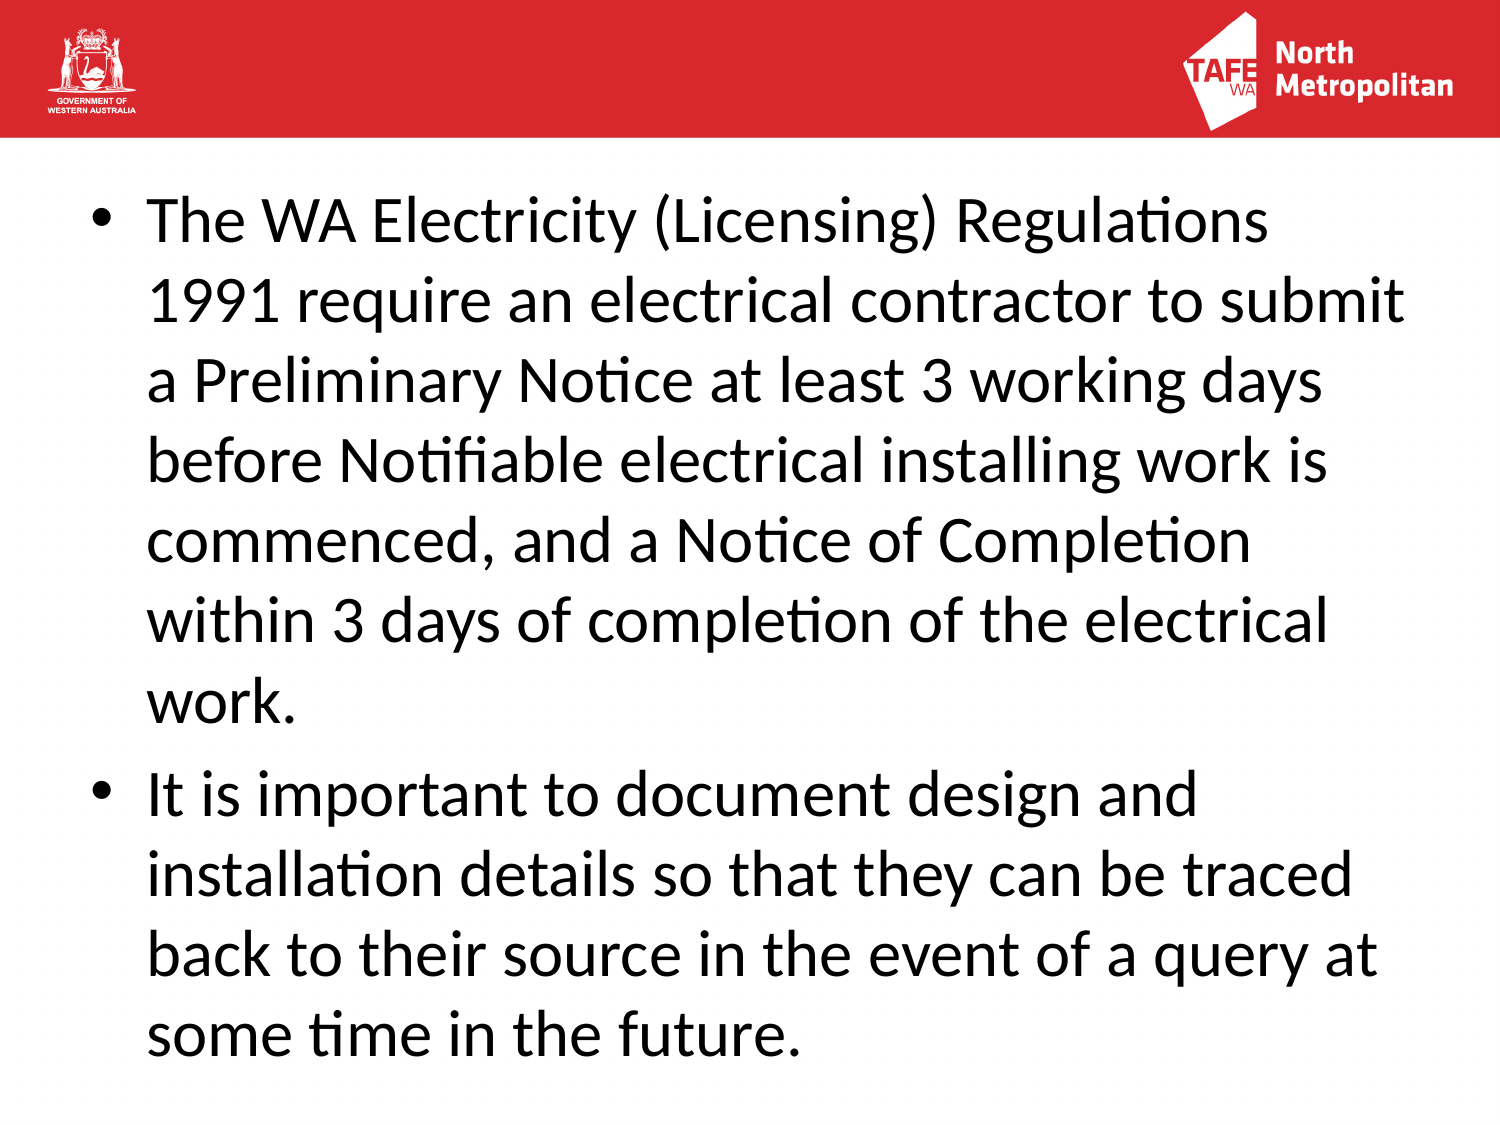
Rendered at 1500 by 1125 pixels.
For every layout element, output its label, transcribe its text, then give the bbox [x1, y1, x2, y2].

list The WA Electricity (Licensing) Regulations 1991 require an electrical contractor to submit a Preliminary Notice at least 3 working days before Notifiable electrical installing work is commenced, and a Notice of Completion within 3 days of completion of the electrical work. It is important to document design and installation details so that they can be traced back to their source in the event of a query at some time in the future. [75, 168, 1425, 1096]
picture [0, 0, 1500, 1125]
